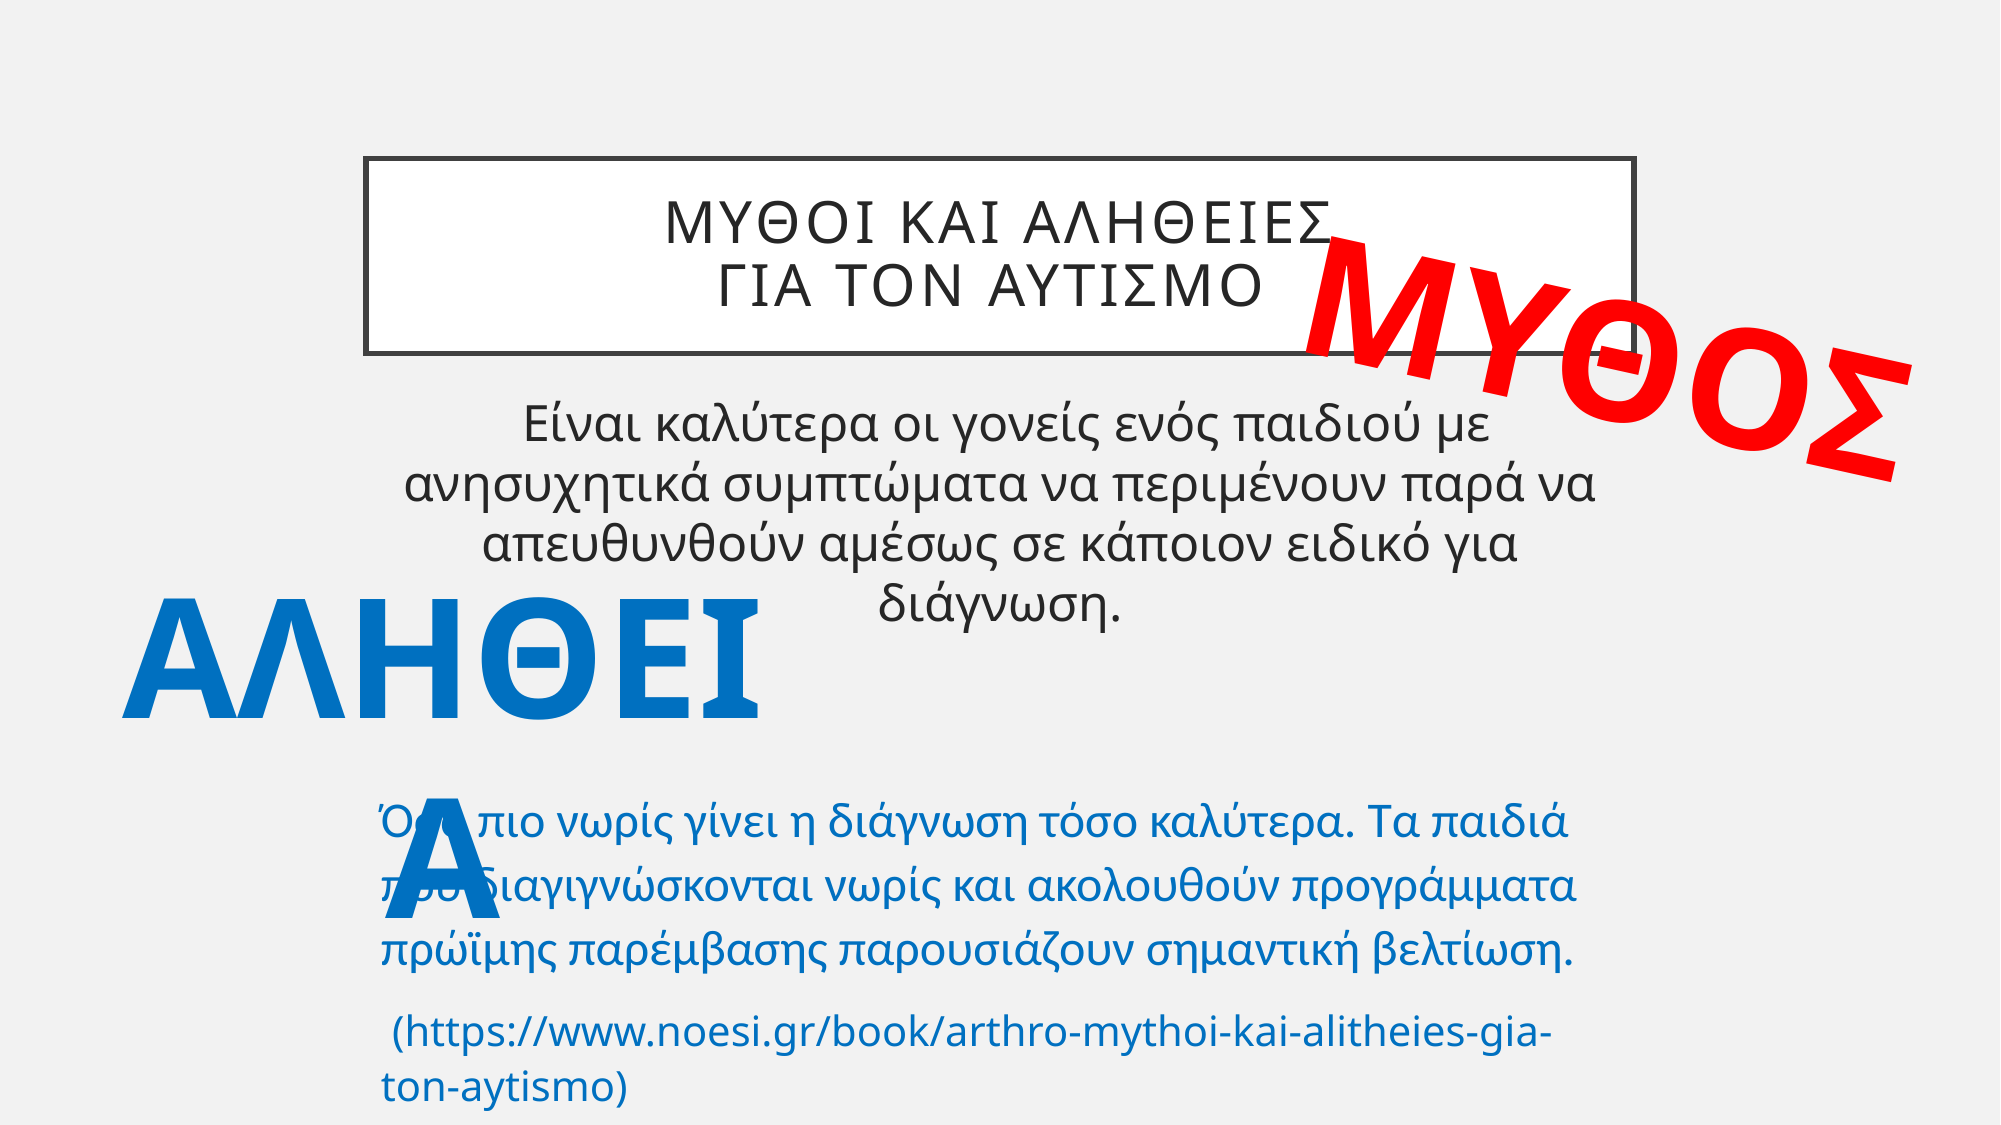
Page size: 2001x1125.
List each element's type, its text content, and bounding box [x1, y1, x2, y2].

list Είναι καλύτερα οι γονείς ενός παιδιού με ανησυχητικά συμπτώματα να πε­ριμένουν παρά να απευθυνθούν αμέσως σε κάποιον ειδικό για διάγνωση. [366, 383, 1634, 775]
text_box ΜΥΘΟΣ [1263, 175, 1954, 529]
text_box ΑΛΗΘΕΙΑ [62, 544, 825, 959]
text_box Όσο πιο νωρίς γίνει η διάγνωση τόσο καλύτερα. Τα παιδιά που διαγι­γνώσκονται νωρίς και ακολουθούν προγράμματα πρώϊμης παρέμβασης παρου­σιάζουν σημαντική βελτίωση. (https://www.noesi.gr/book/arthro-mythoi-kai-alitheies-gia-ton-aytismo) [366, 775, 1634, 1125]
title Μυθοι και αληθειες για τον αυτισμο [363, 156, 1637, 356]
